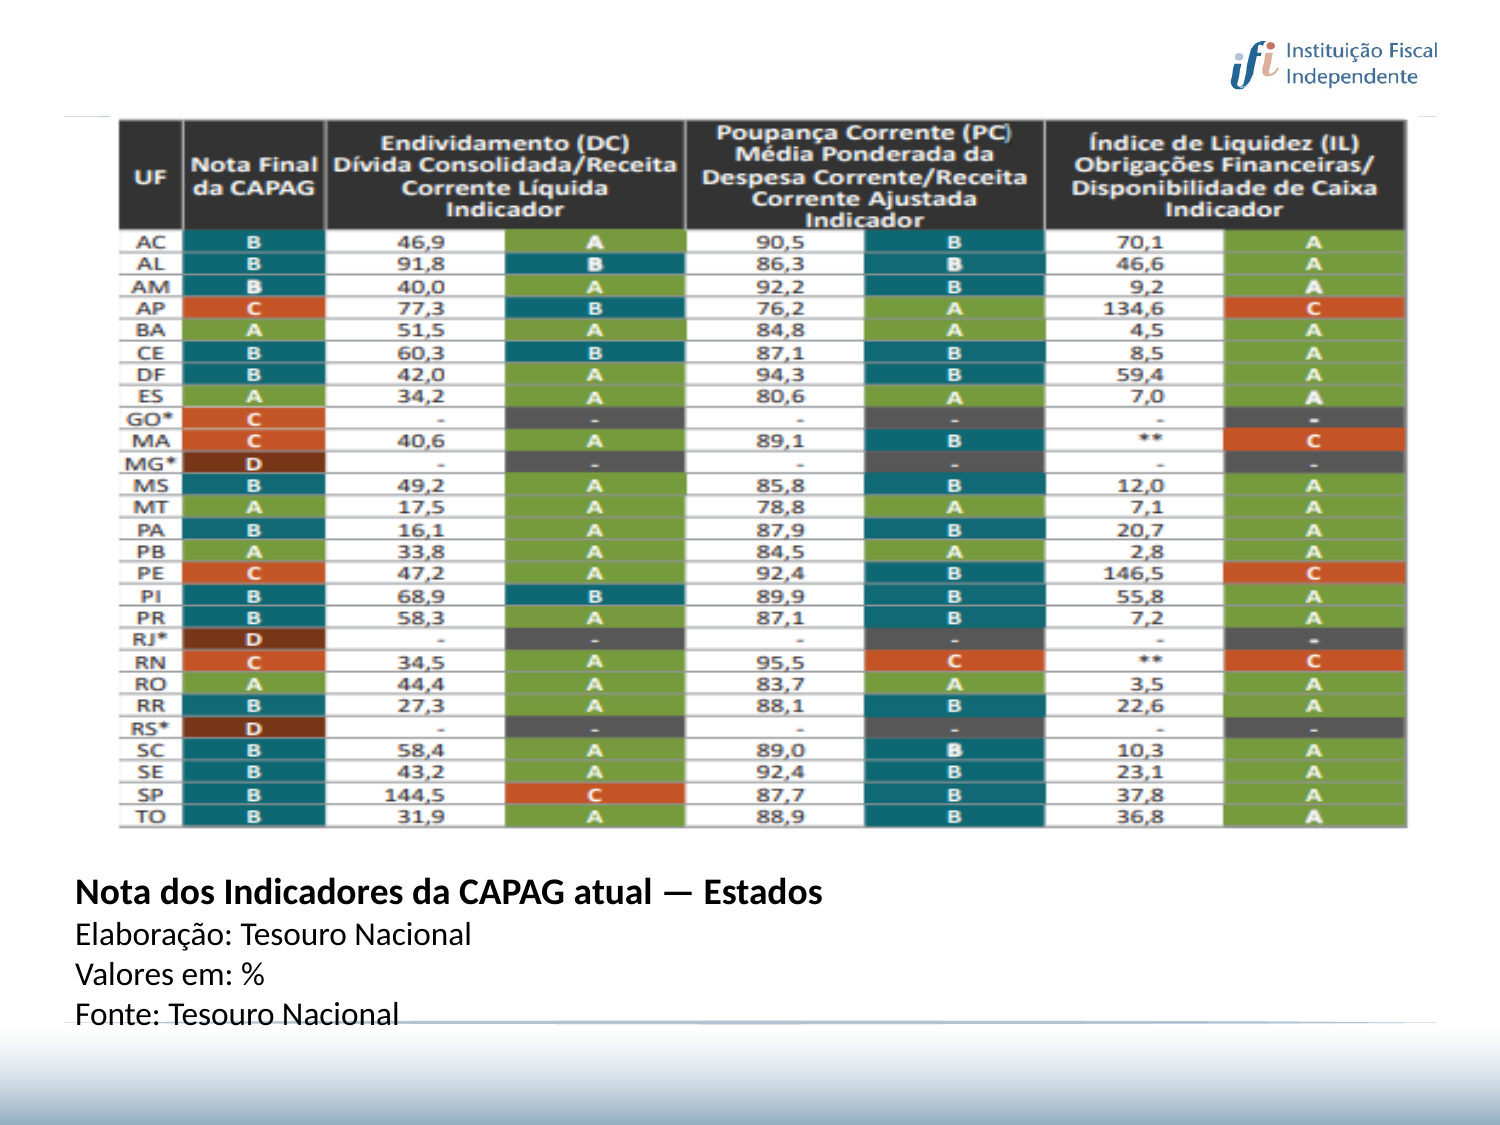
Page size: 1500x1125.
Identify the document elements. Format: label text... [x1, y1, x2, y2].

text_box Nota dos Indicadores da CAPAG atual — Estados Elaboração: Tesouro Nacional Valores em: % Fonte: Tesouro Nacional [60, 859, 1500, 1040]
picture [0, 0, 1500, 1125]
